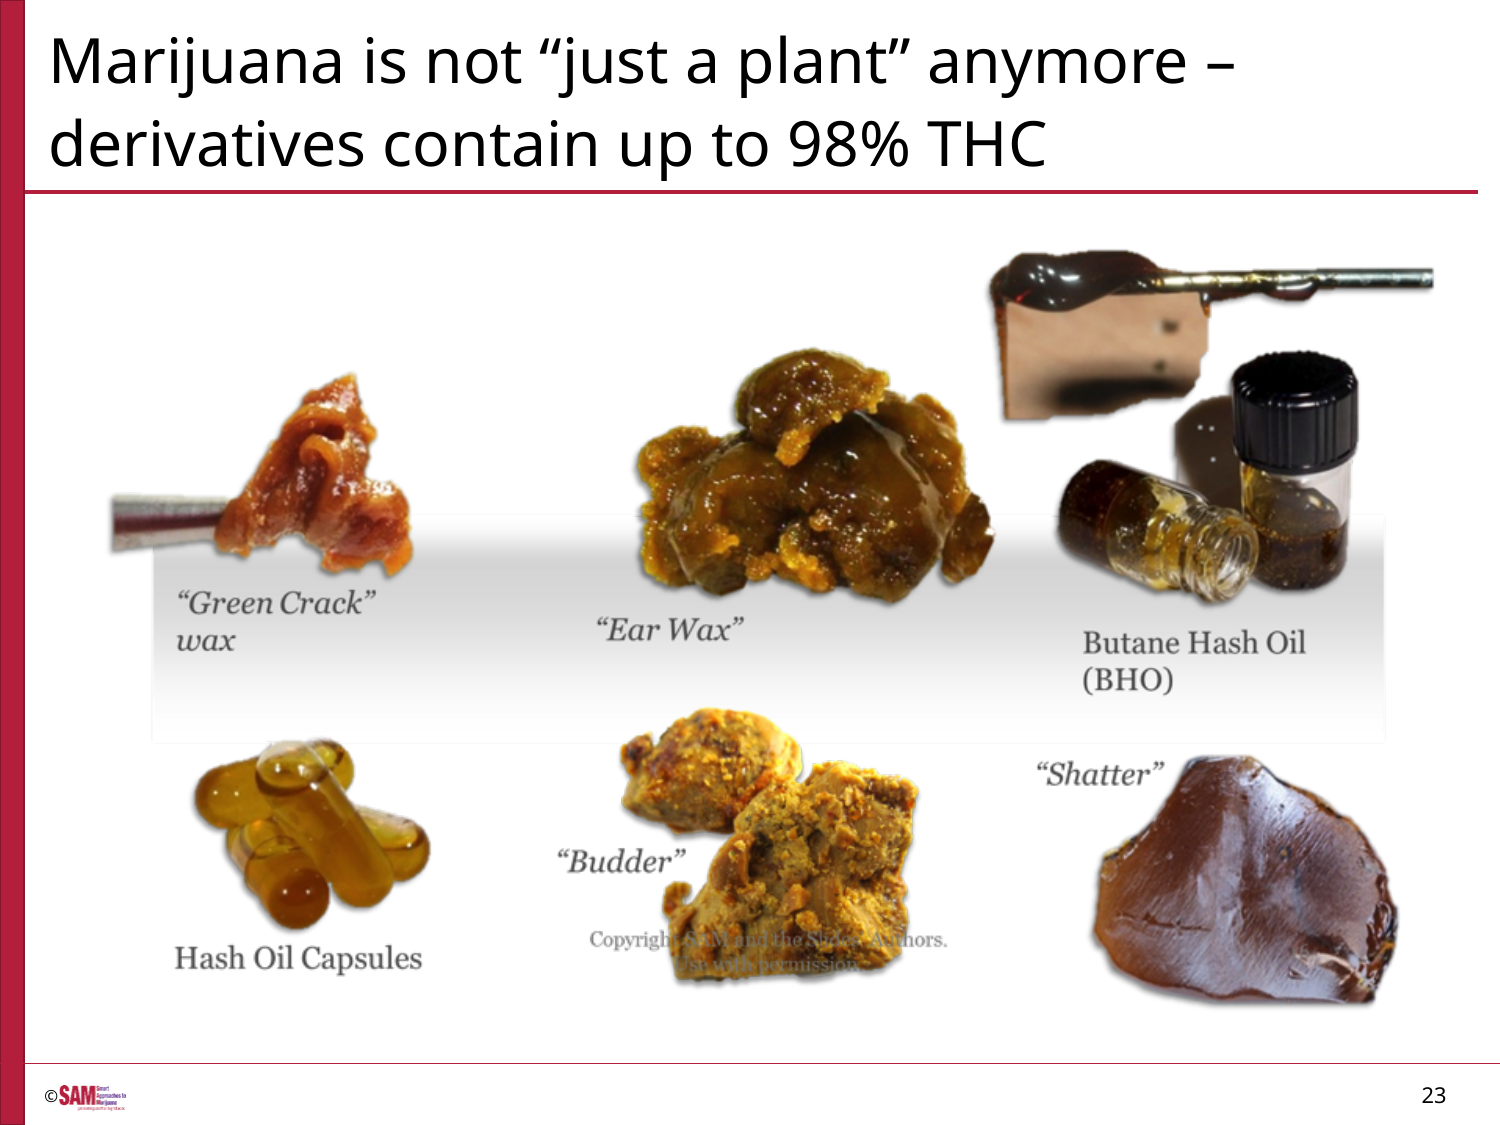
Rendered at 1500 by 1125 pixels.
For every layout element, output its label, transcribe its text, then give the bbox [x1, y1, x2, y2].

title Marijuana is not “just a plant” anymore – derivatives contain up to 98% THC [48, 23, 1479, 169]
picture [59, 1085, 126, 1112]
picture [99, 186, 1500, 1038]
